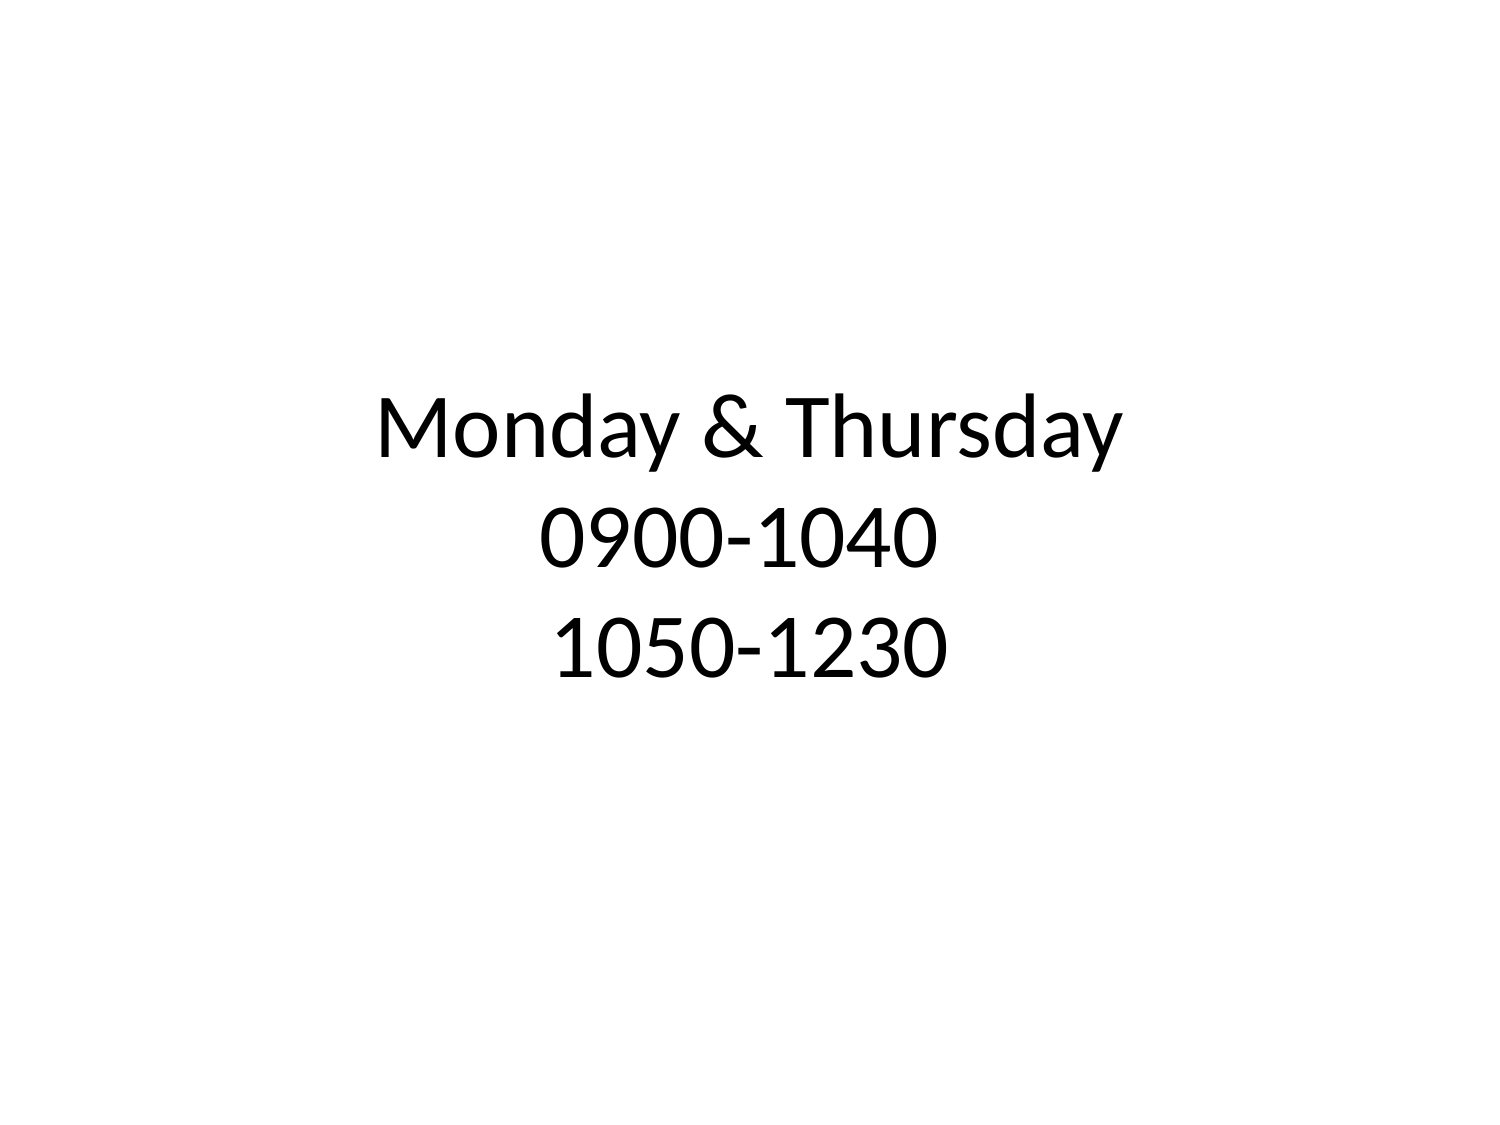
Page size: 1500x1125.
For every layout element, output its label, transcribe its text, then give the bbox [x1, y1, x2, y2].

title Monday & Thursday 0900-1040 1050-1230 [112, 349, 1388, 713]
